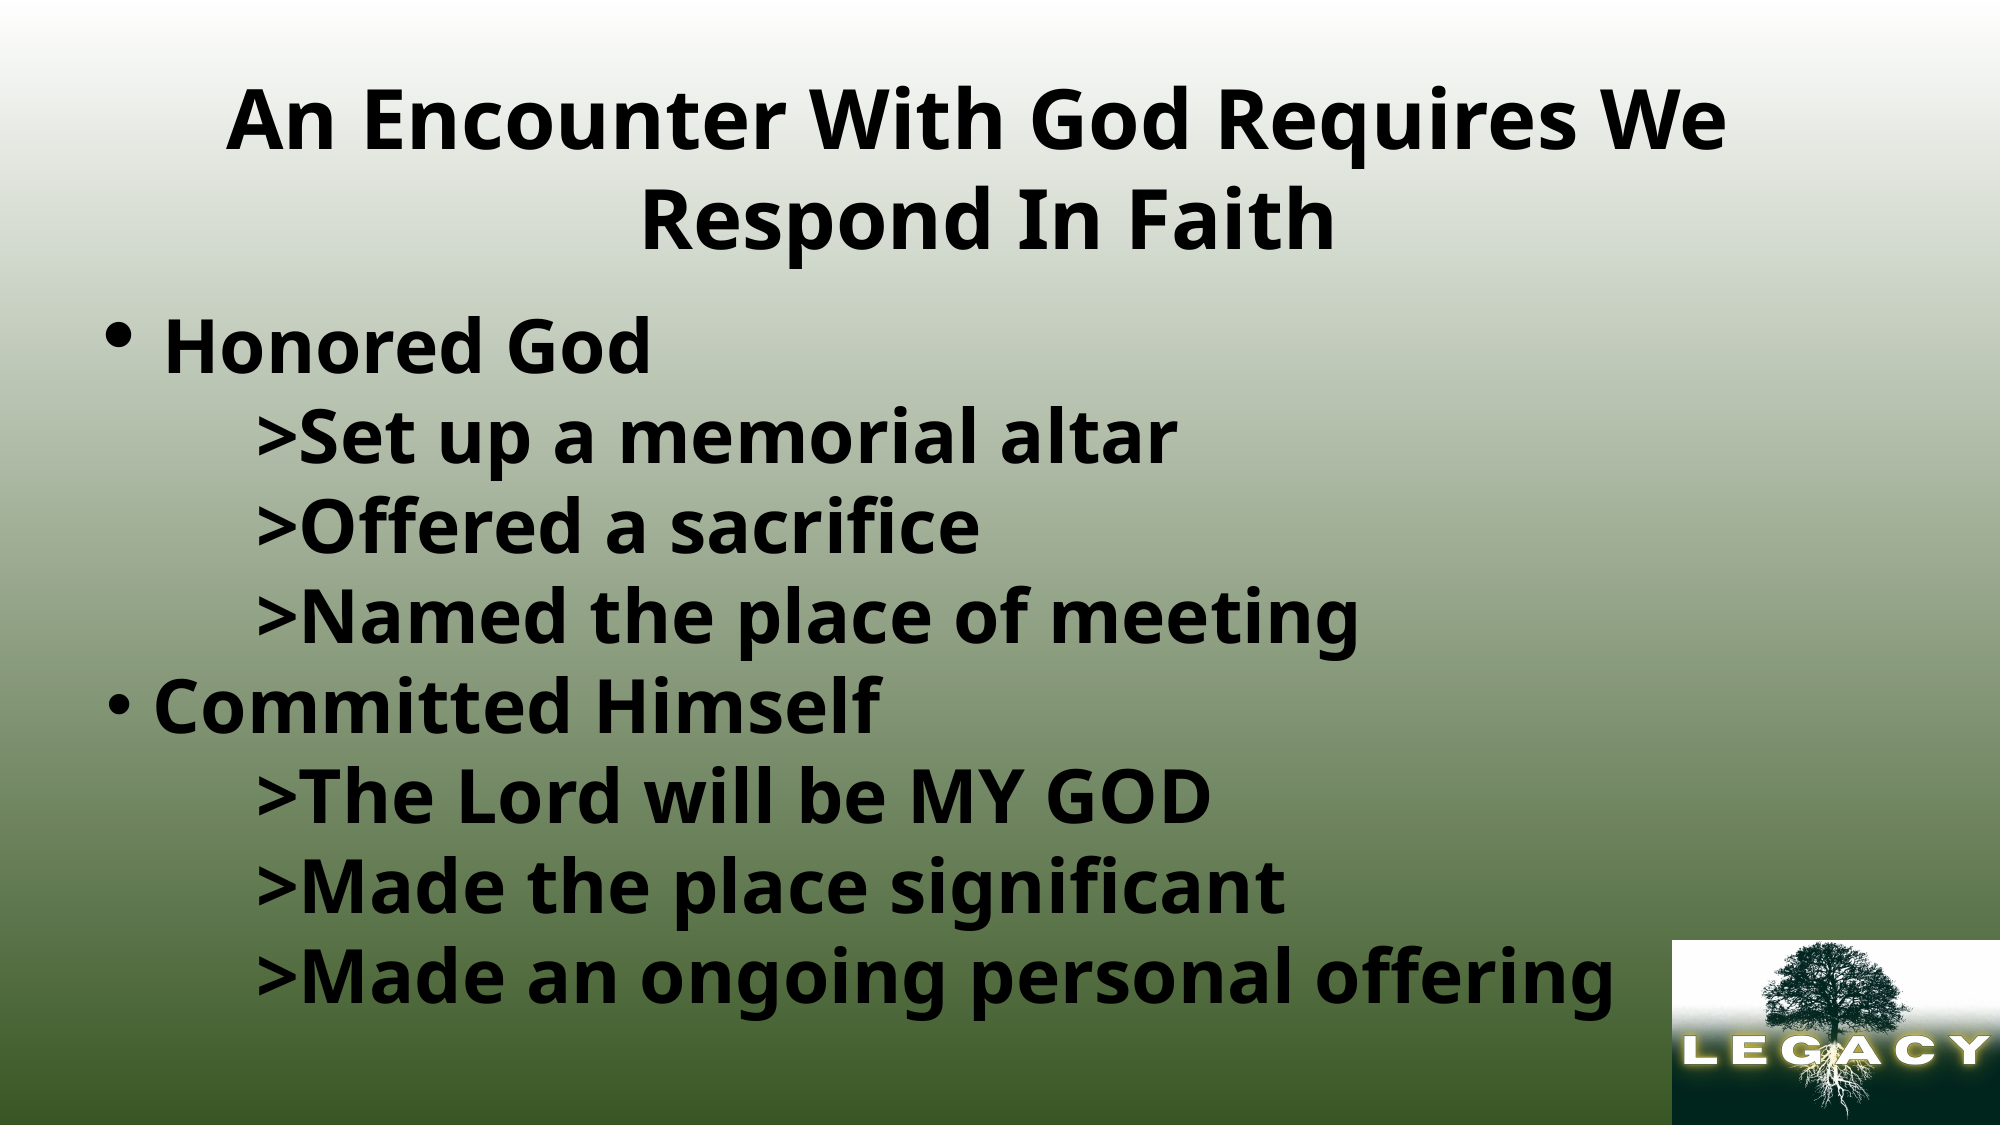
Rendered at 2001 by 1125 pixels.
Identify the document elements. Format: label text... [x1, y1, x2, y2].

picture [1672, 940, 2000, 1125]
text_box An Encounter With God Requires We Respond In Faith [65, 58, 1912, 274]
text_box Honored God >Set up a memorial altar >Offered a sacrifice >Named the place of meeting Committed Himself >The Lord will be MY GOD >Made the place significant >Made an ongoing personal offering [91, 290, 1938, 1026]
